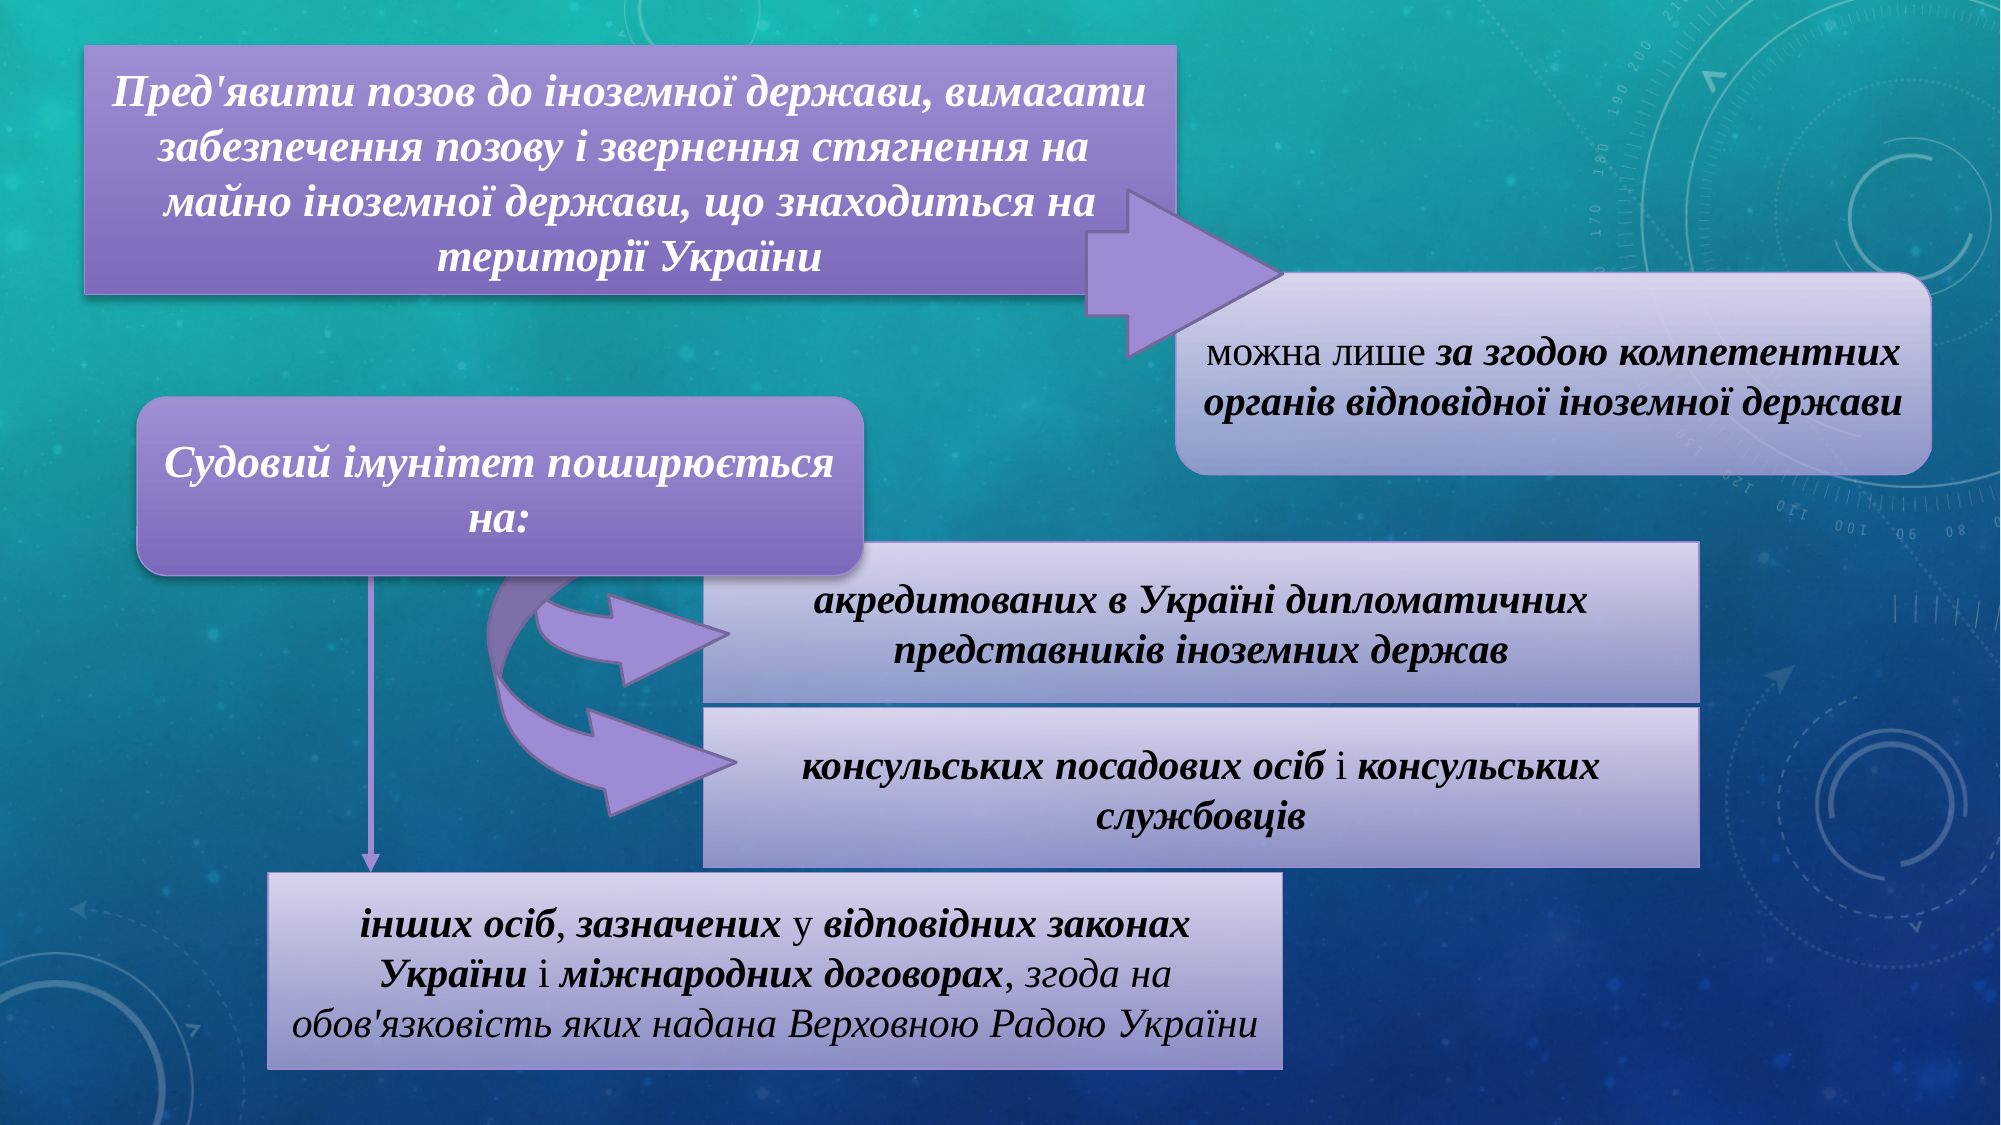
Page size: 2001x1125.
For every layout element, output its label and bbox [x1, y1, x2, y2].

picture [0, 0, 2001, 1125]
text_box [84, 45, 1932, 1070]
